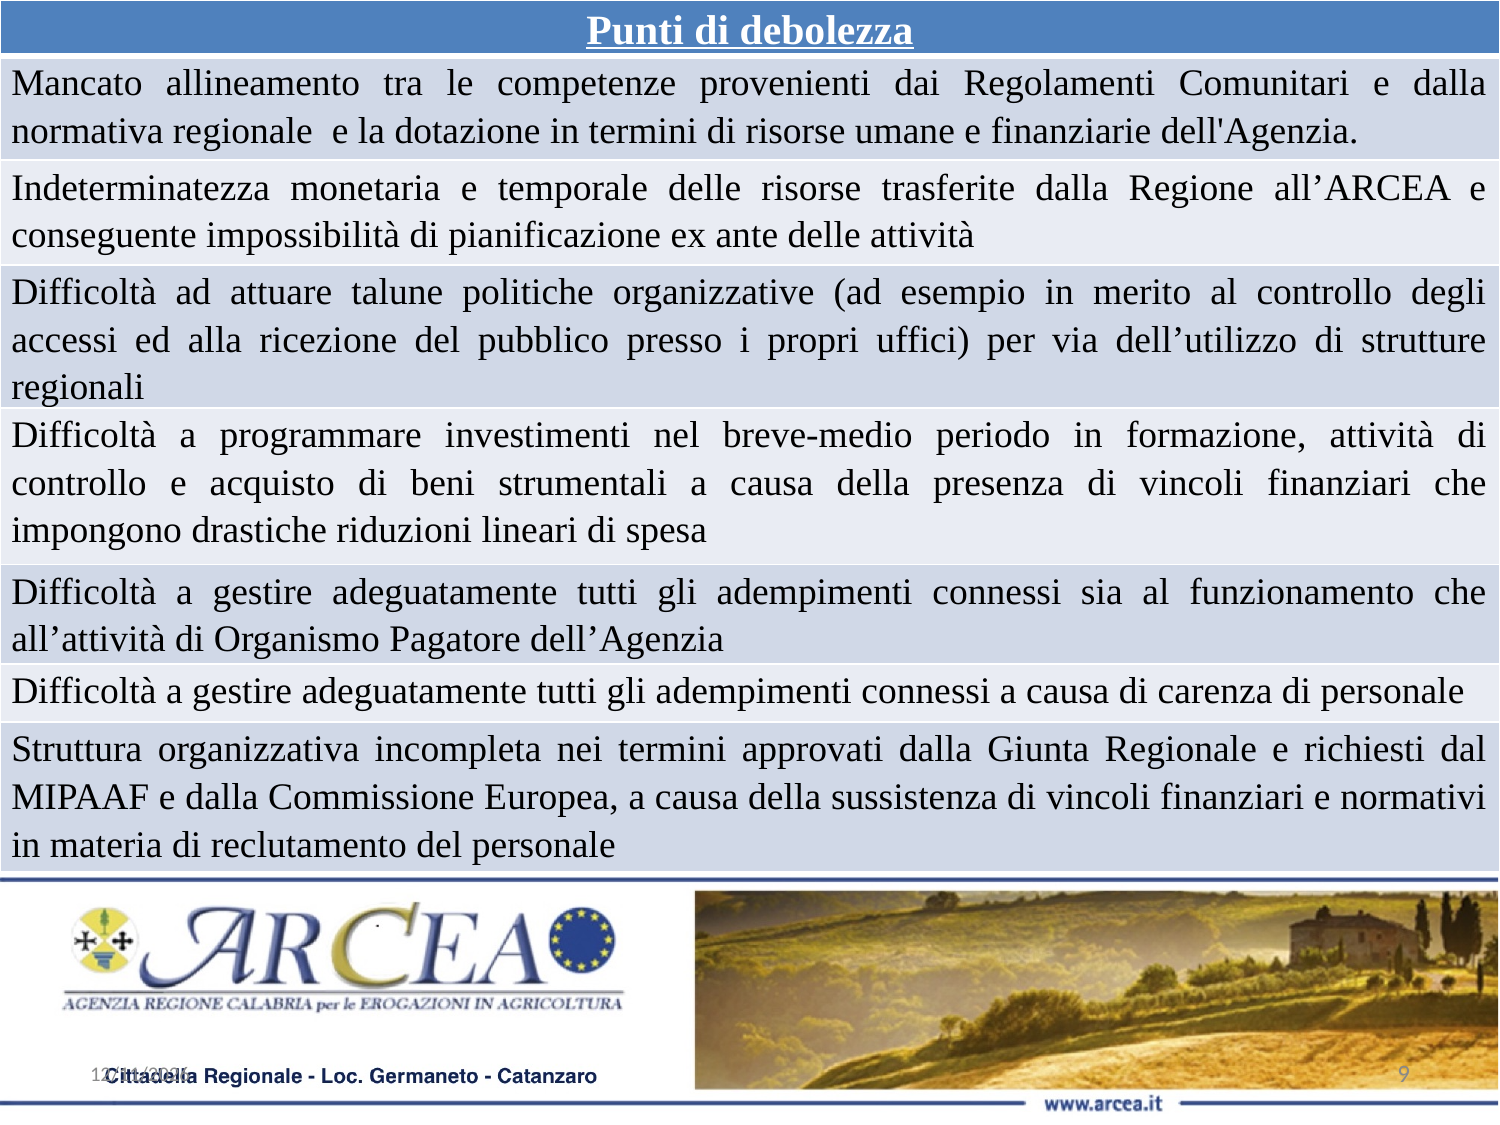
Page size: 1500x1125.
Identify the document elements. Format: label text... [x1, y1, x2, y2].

table_cell Difficoltà ad attuare talune politiche organizzative (ad esempio in merito al controllo degli accessi ed alla ricezione del pubblico presso i propri uffici) per via dell’utilizzo di strutture regionali [1, 266, 1499, 407]
table_cell Mancato allineamento tra le competenze provenienti dai Regolamenti Comunitari e dalla normativa regionale e la dotazione in termini di risorse umane e finanziarie dell'Agenzia. [1, 59, 1499, 159]
picture [0, 873, 1499, 1125]
table_cell Difficoltà a gestire adeguatamente tutti gli adempimenti connessi sia al funzionamento che all’attività di Organismo Pagatore dell’Agenzia [1, 565, 1499, 663]
slide_number 9 [1074, 1042, 1425, 1103]
table_cell Struttura organizzativa incompleta nei termini approvati dalla Giunta Regionale e richiesti dal MIPAAF e dalla Commissione Europea, a causa della sussistenza di vincoli finanziari e normativi in materia di reclutamento del personale [1, 723, 1499, 871]
table_header Punti di debolezza [1, 1, 1499, 53]
table_cell Indeterminatezza monetaria e temporale delle risorse trasferite dalla Regione all’ARCEA e conseguente impossibilità di pianificazione ex ante delle attività [1, 161, 1499, 264]
table_cell Difficoltà a programmare investimenti nel breve-medio periodo in formazione, attività di controllo e acquisto di beni strumentali a causa della presenza di vincoli finanziari che impongono drastiche riduzioni lineari di spesa [1, 409, 1499, 564]
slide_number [75, 1042, 425, 1103]
table_cell Difficoltà a gestire adeguatamente tutti gli adempimenti connessi a causa di carenza di personale [1, 665, 1499, 721]
